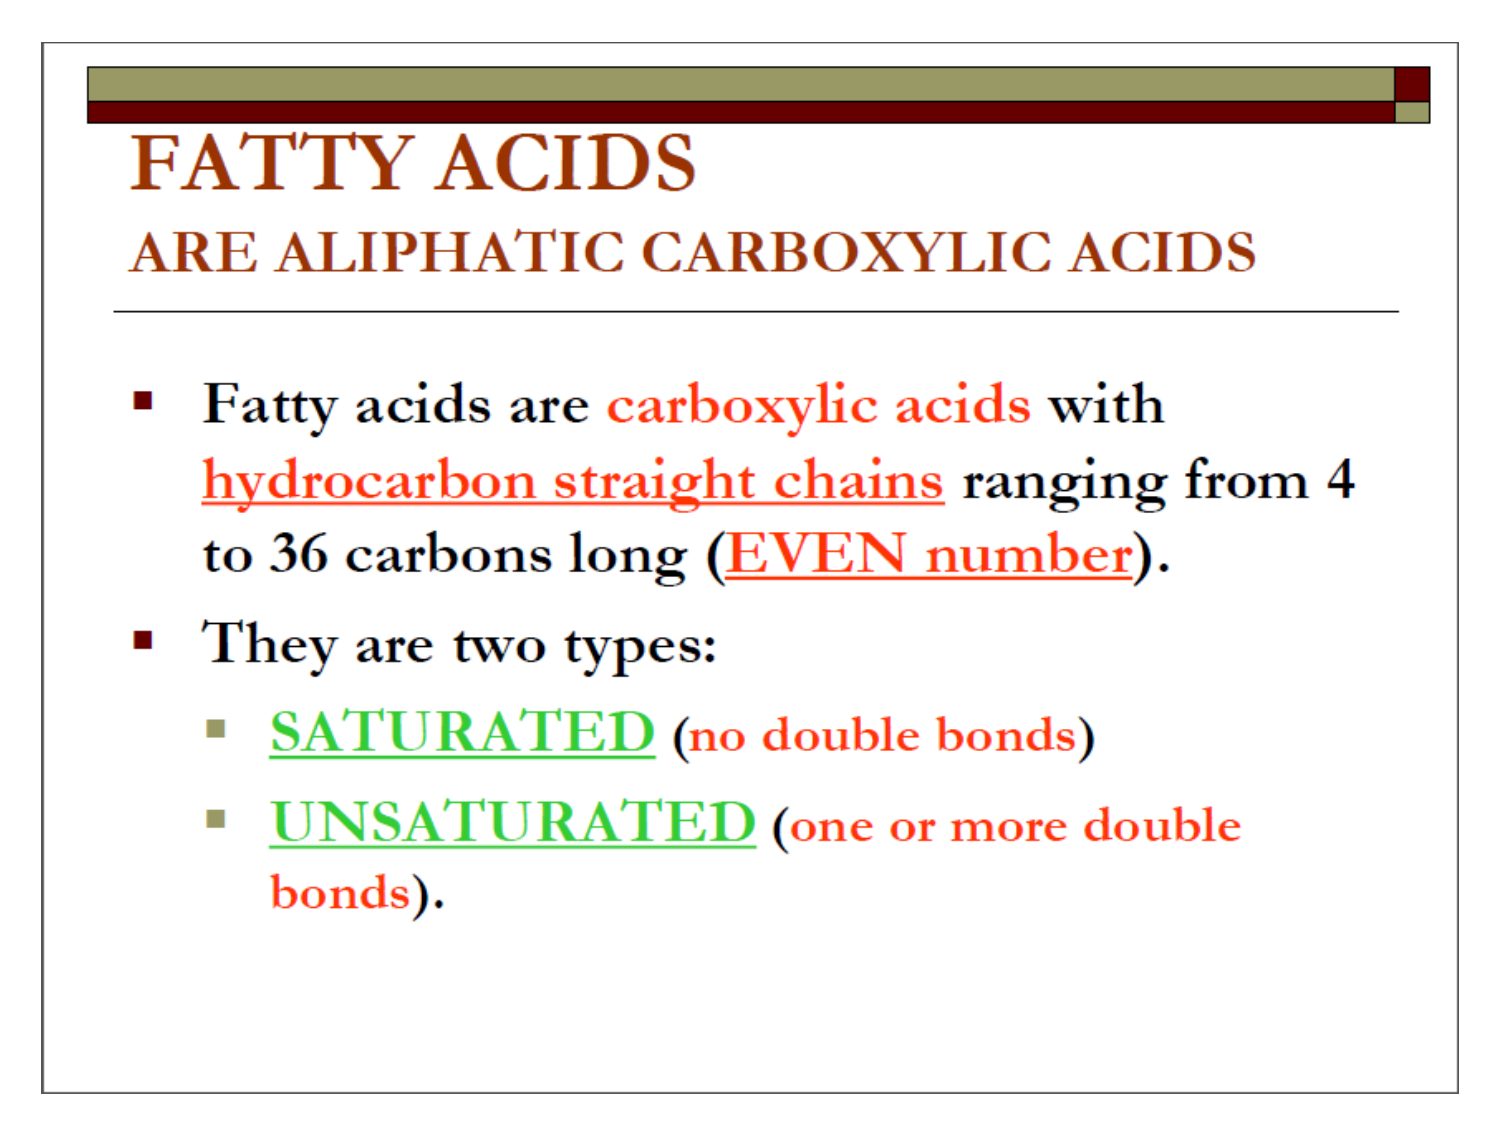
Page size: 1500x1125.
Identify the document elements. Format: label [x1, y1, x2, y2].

list [41, 42, 1459, 1095]
